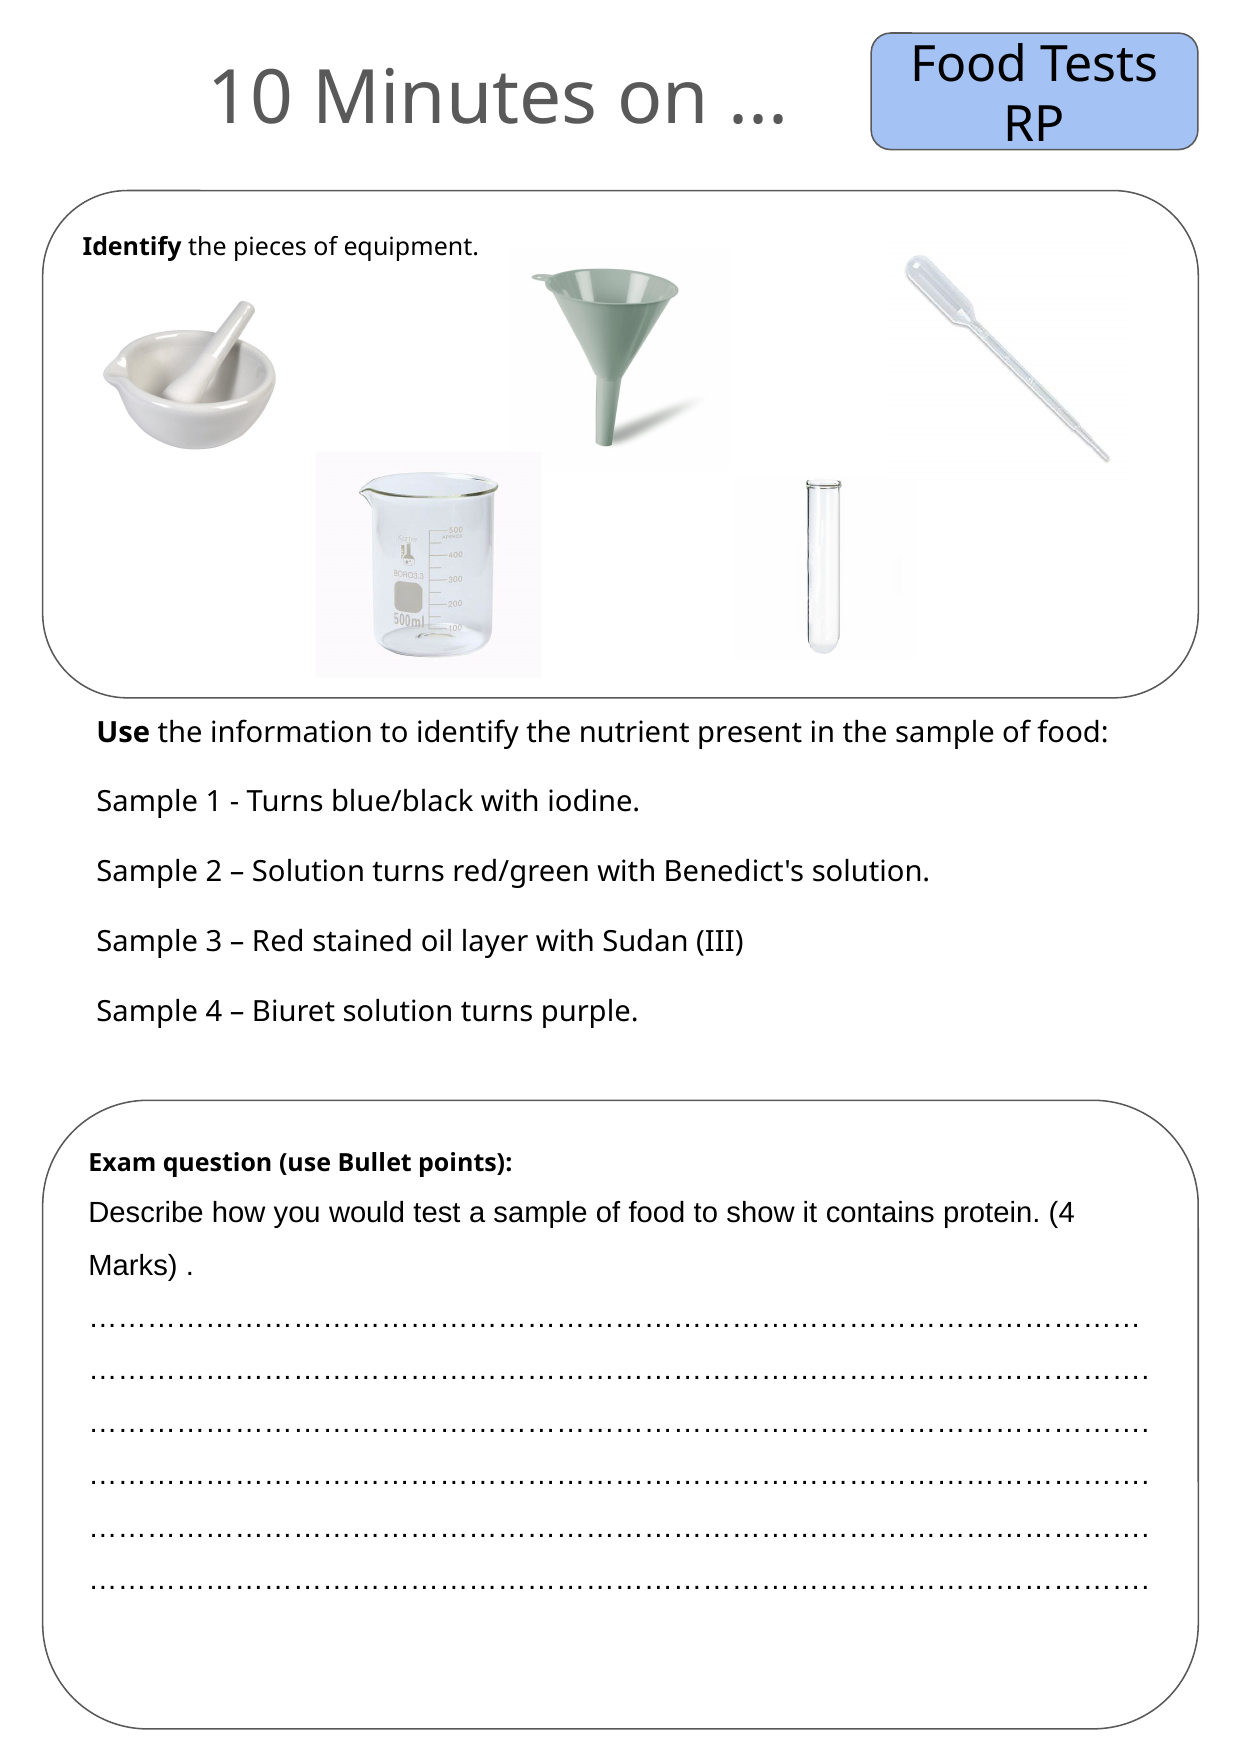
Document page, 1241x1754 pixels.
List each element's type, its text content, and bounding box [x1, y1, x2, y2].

text_box Exam question (use Bullet points): Describe how you would test a sample of food to show it contains protein. (4 Marks) .……………………………………………………………………………………………… ………………………………………………………………………………………………. ………………………………………………………………………………………………. ………………………………………………………………………………………………. ………………………………………………………………………………………………. ………………………………………………………………………………………………. [42, 1100, 1199, 1729]
text_box Food Tests RP [871, 33, 1198, 150]
text_box Identify the pieces of equipment. [42, 190, 1199, 698]
picture [100, 299, 279, 452]
subtitle 10 Minutes on ... [42, 33, 1198, 218]
picture [734, 239, 1129, 659]
text_box Use the information to identify the nutrient present in the sample of food: Sample 1 - Turns blue/black with iodine. Sample 2 – Solution turns red/green with Benedict's solution. Sample 3 – Red stained oil layer with Sudan (III) Sample 4 – Biuret solution turns purple. [81, 697, 1159, 1061]
picture [315, 246, 732, 678]
